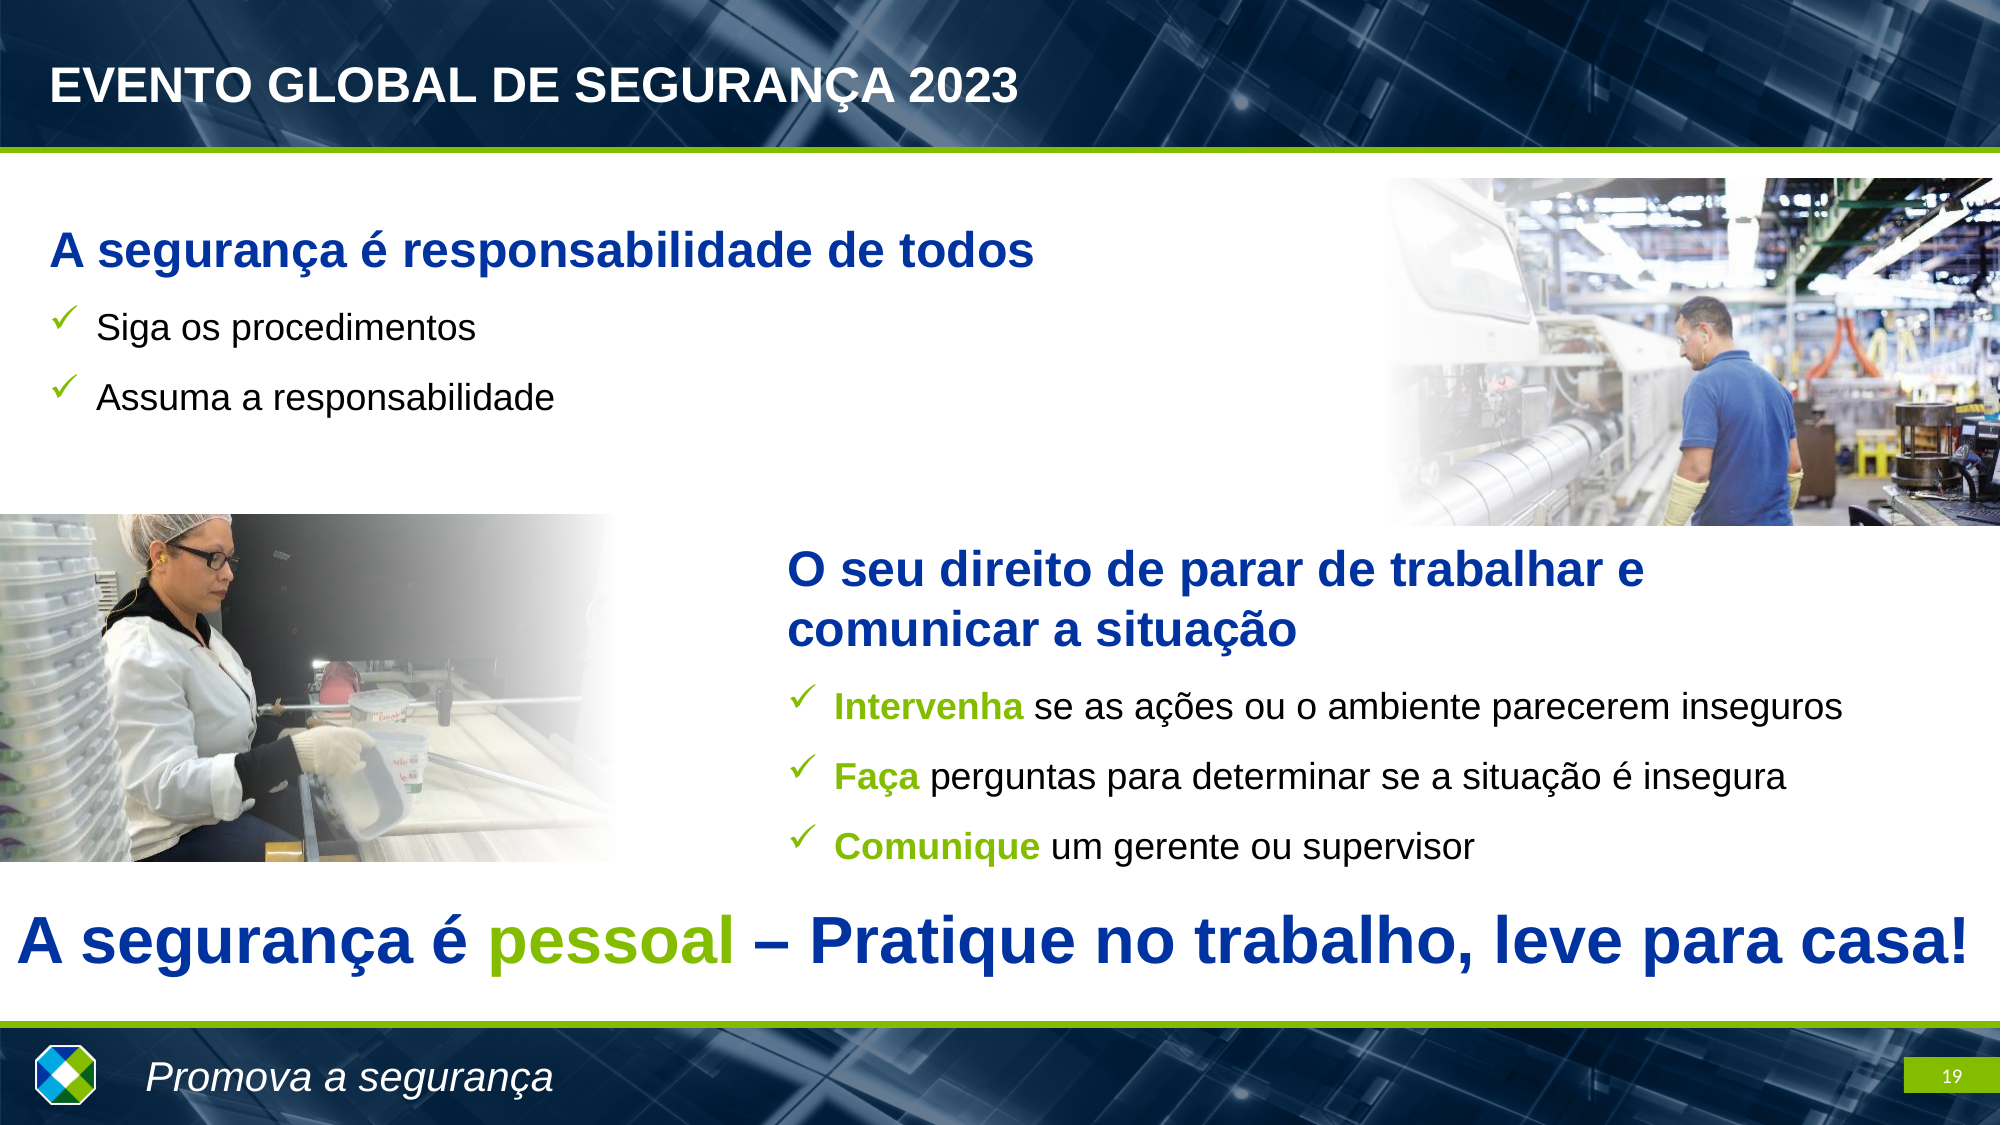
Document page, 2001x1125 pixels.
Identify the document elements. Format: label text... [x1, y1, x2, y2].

picture [0, 1025, 2000, 1125]
text_box A segurança é responsabilidade de todos Siga os procedimentos Assuma a responsabilidade [34, 210, 1256, 426]
picture [0, 0, 2000, 149]
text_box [1383, 178, 2000, 526]
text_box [0, 514, 617, 862]
text_box A segurança é pessoal – Pratique no trabalho, leve para casa! [0, 889, 2000, 984]
text_box O seu direito de parar de trabalhar e comunicar a situação Intervenha se as ações ou o ambiente parecerem inseguros Faça perguntas para determinar se a situação é insegura Comunique um gerente ou supervisor [772, 529, 1937, 875]
